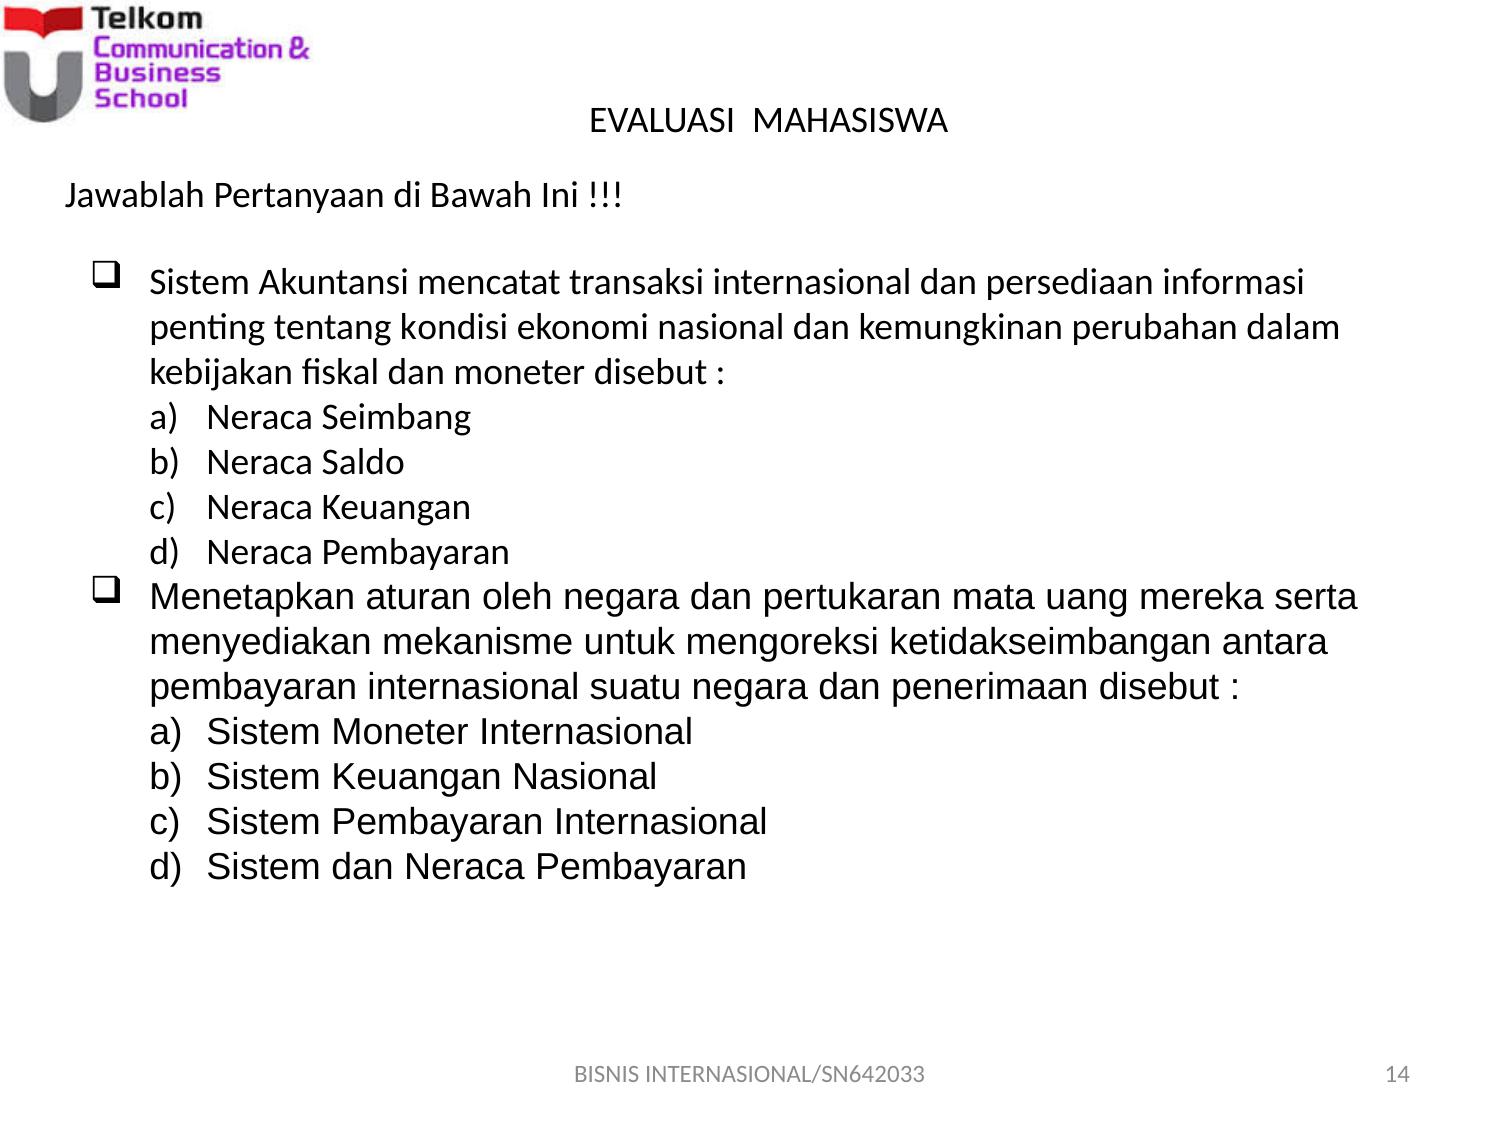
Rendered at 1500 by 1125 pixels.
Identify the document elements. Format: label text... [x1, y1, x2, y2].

footer BISNIS INTERNASIONAL/SN642033 [512, 1042, 988, 1103]
text_box Jawablah Pertanyaan di Bawah Ini !!! [49, 162, 1250, 223]
text_box Sistem Akuntansi mencatat transaksi internasional dan persediaan informasi penting tentang kondisi ekonomi nasional dan kemungkinan perubahan dalam kebijakan fiskal dan moneter disebut : Neraca Seimbang Neraca Saldo Neraca Keuangan Neraca Pembayaran Menetapkan aturan oleh negara dan pertukaran mata uang mereka serta menyediakan mekanisme untuk mengoreksi ketidakseimbangan antara pembayaran internasional suatu negara dan penerimaan disebut : Sistem Moneter Internasional Sistem Keuangan Nasional Sistem Pembayaran Internasional Sistem dan Neraca Pembayaran [74, 249, 1425, 985]
text_box EVALUASI MAHASISWA [237, 87, 1300, 148]
picture [0, 0, 313, 129]
slide_number 14 [1074, 1042, 1425, 1103]
